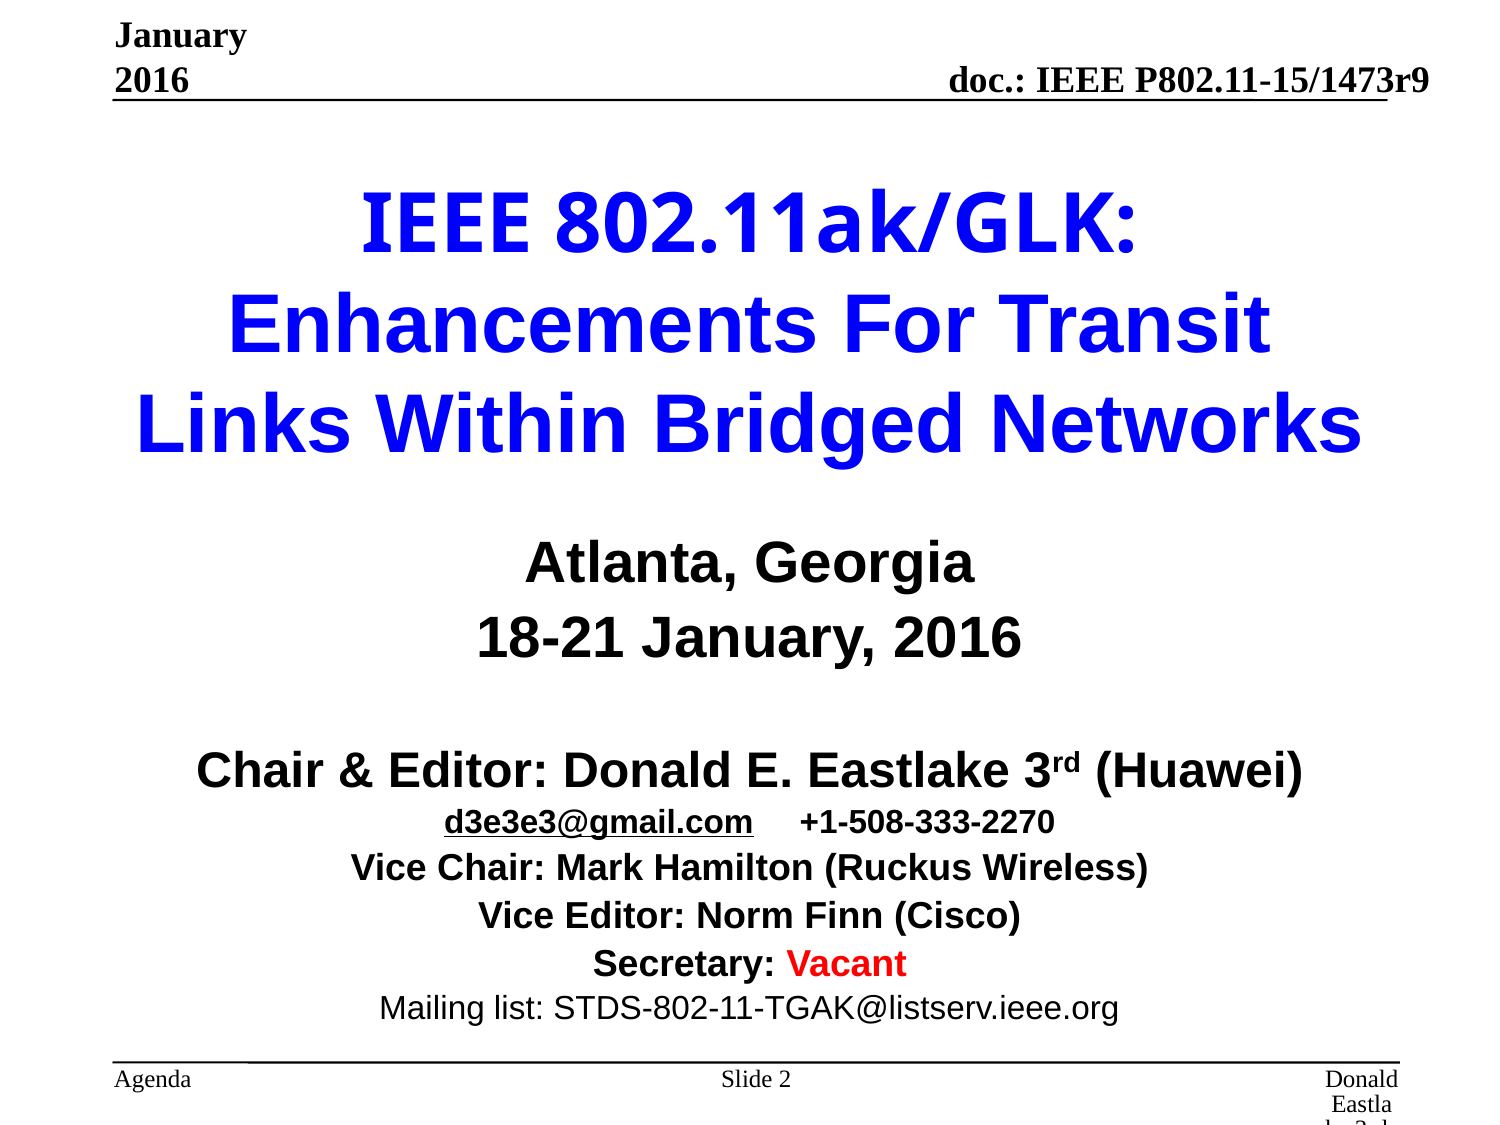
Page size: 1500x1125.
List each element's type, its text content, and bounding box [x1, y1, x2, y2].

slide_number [114, 54, 290, 100]
slide_number Slide 2 [712, 1075, 800, 1093]
footer Donald Eastlake 3rd, Huawei Technologies [1325, 1062, 1402, 1093]
list Atlanta, Georgia 18-21 January, 2016 Chair & Editor: Donald E. Eastlake 3rd (Huawei) d3e3e3@gmail.com +1-508-333-2270 Vice Chair: Mark Hamilton (Ruckus Wireless) Vice Editor: Norm Finn (Cisco) Secretary: Vacant Mailing list: STDS-802-11-TGAK@listserv.ieee.org [99, 525, 1400, 1075]
title IEEE 802.11ak/GLK: Enhancements For Transit Links Within Bridged Networks [112, 125, 1388, 513]
